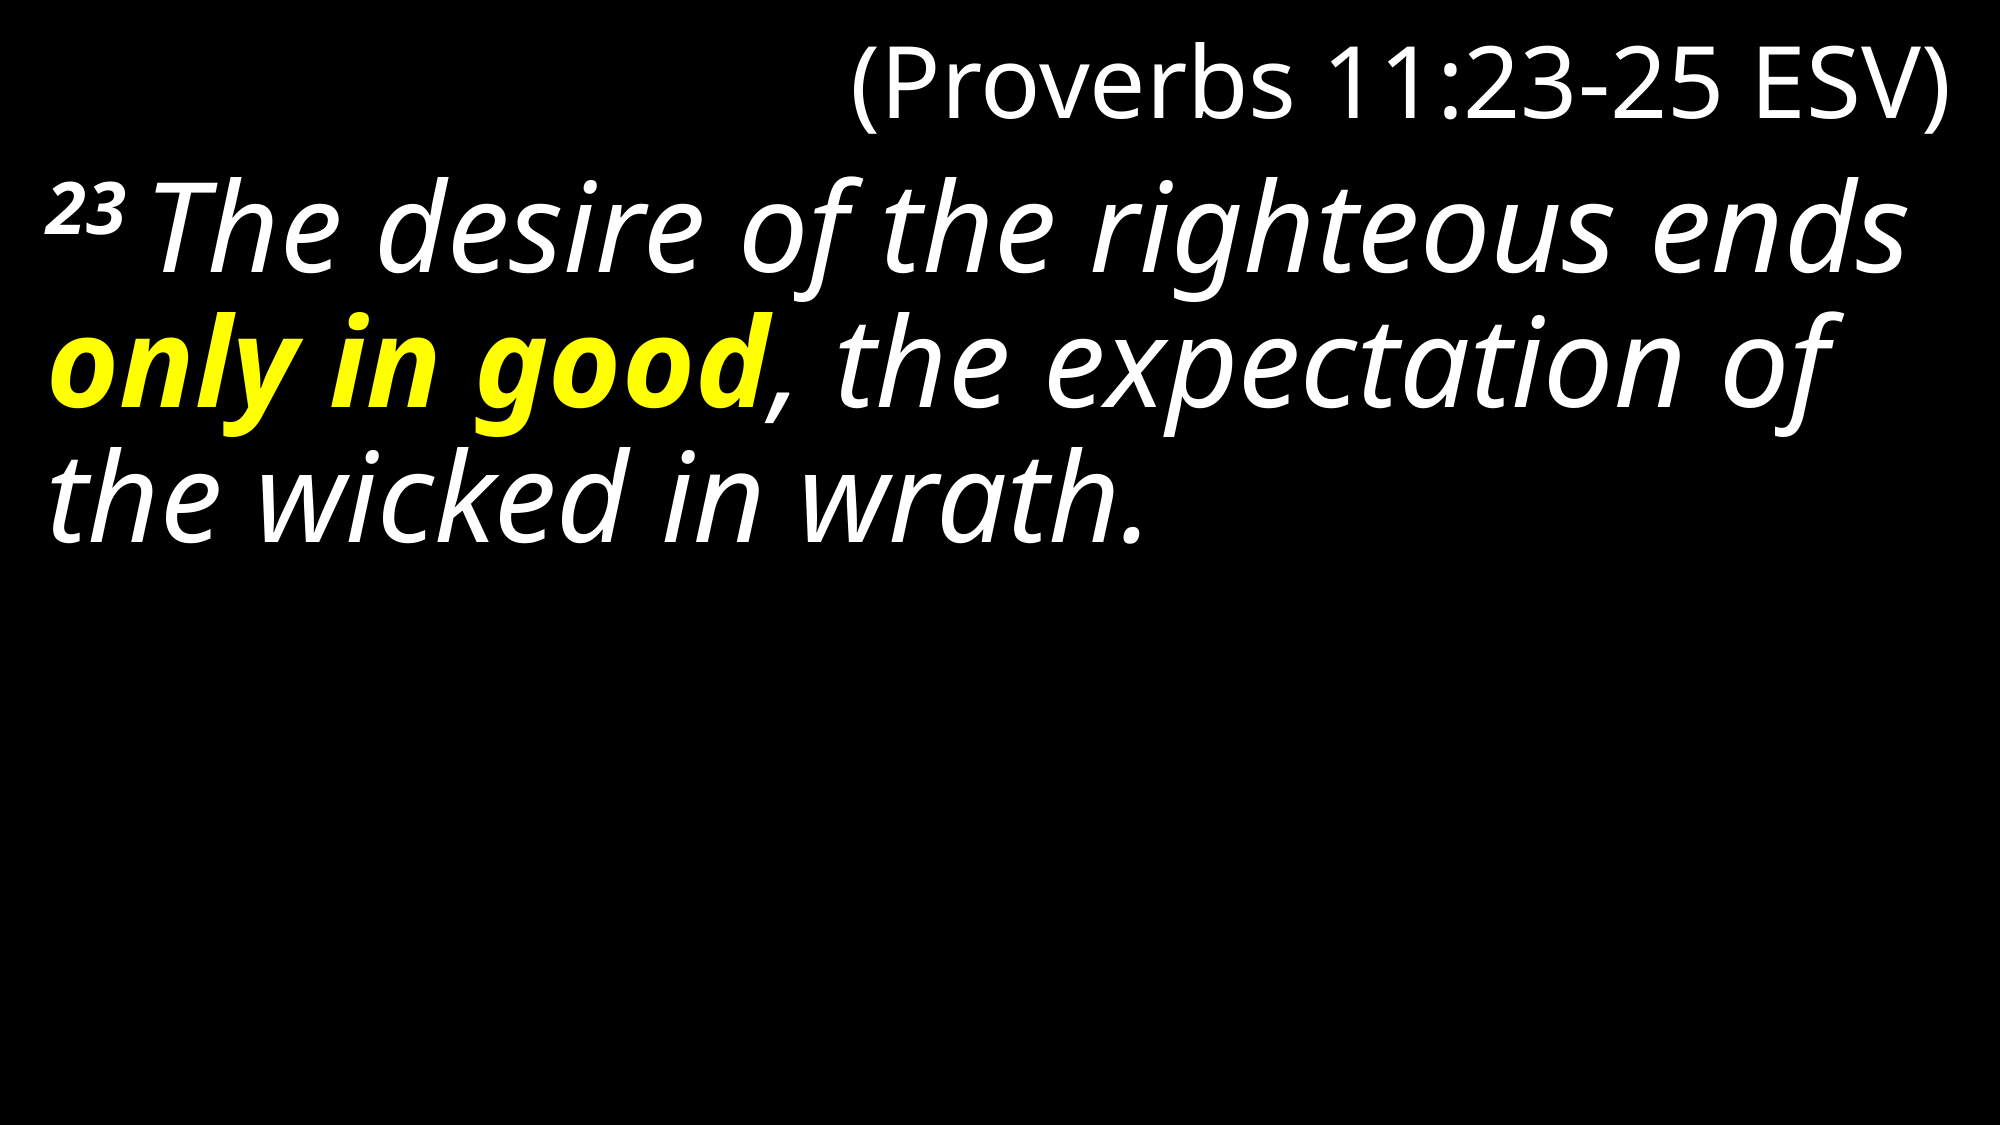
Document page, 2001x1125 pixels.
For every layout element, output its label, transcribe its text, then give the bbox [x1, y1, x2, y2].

title (Proverbs 11:23-25 ESV) [295, 14, 1967, 156]
list 23 The desire of the righteous ends only in good, the expectation of the wicked in wrath. [31, 156, 1967, 1091]
